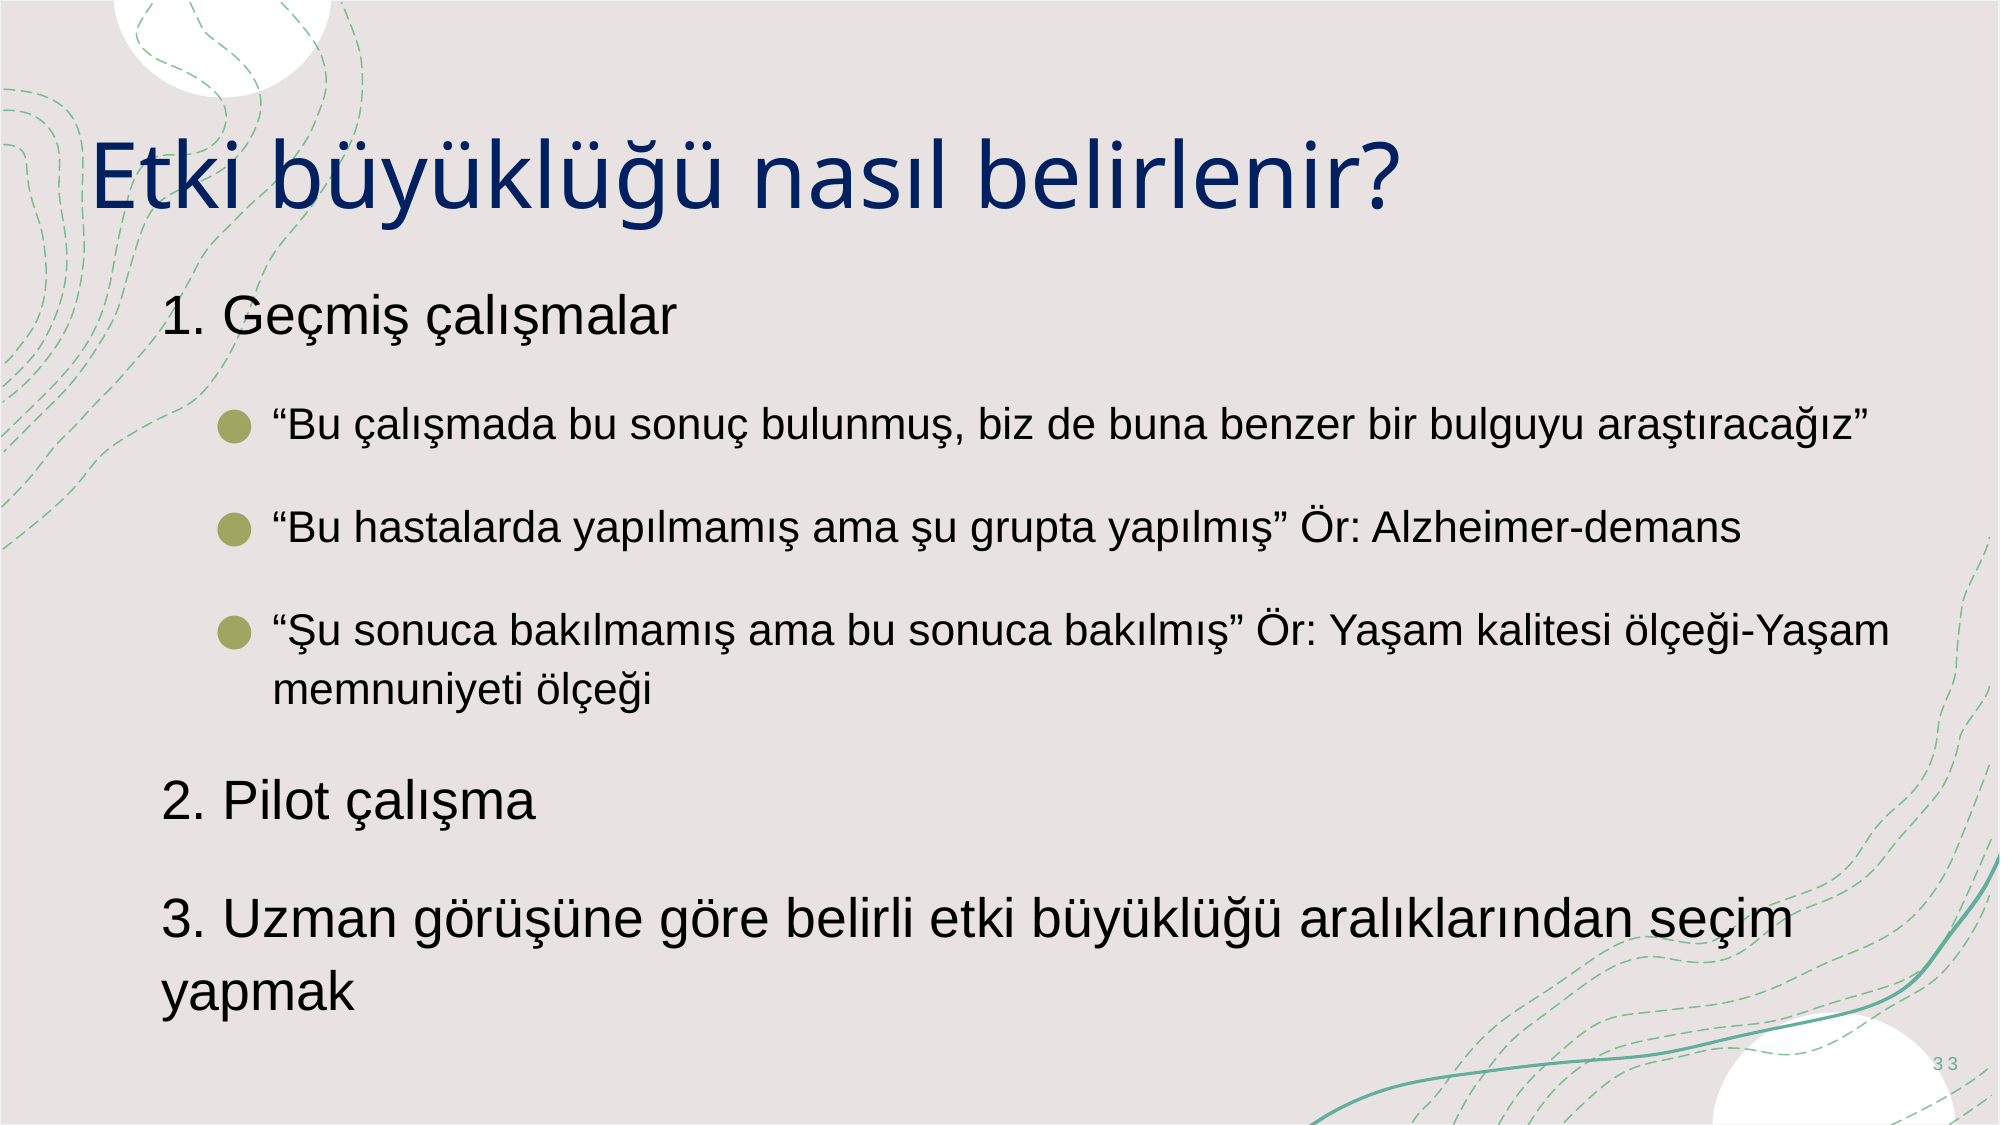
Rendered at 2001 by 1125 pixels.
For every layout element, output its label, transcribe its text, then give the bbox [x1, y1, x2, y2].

list 1. Geçmiş çalışmalar “Bu çalışmada bu sonuç bulunmuş, biz de buna benzer bir bulguyu araştıracağız” “Bu hastalarda yapılmamış ama şu grupta yapılmış” Ör: Alzheimer-demans “Şu sonuca bakılmamış ama bu sonuca bakılmış” Ör: Yaşam kalitesi ölçeği-Yaşam memnuniyeti ölçeği 2. Pilot çalışma 3. Uzman görüşüne göre belirli etki büyüklüğü aralıklarından seçim yapmak [116, 252, 1918, 1064]
title Etki büyüklüğü nasıl belirlenir? [68, 97, 1932, 223]
slide_number 33 [1853, 1019, 1974, 1106]
